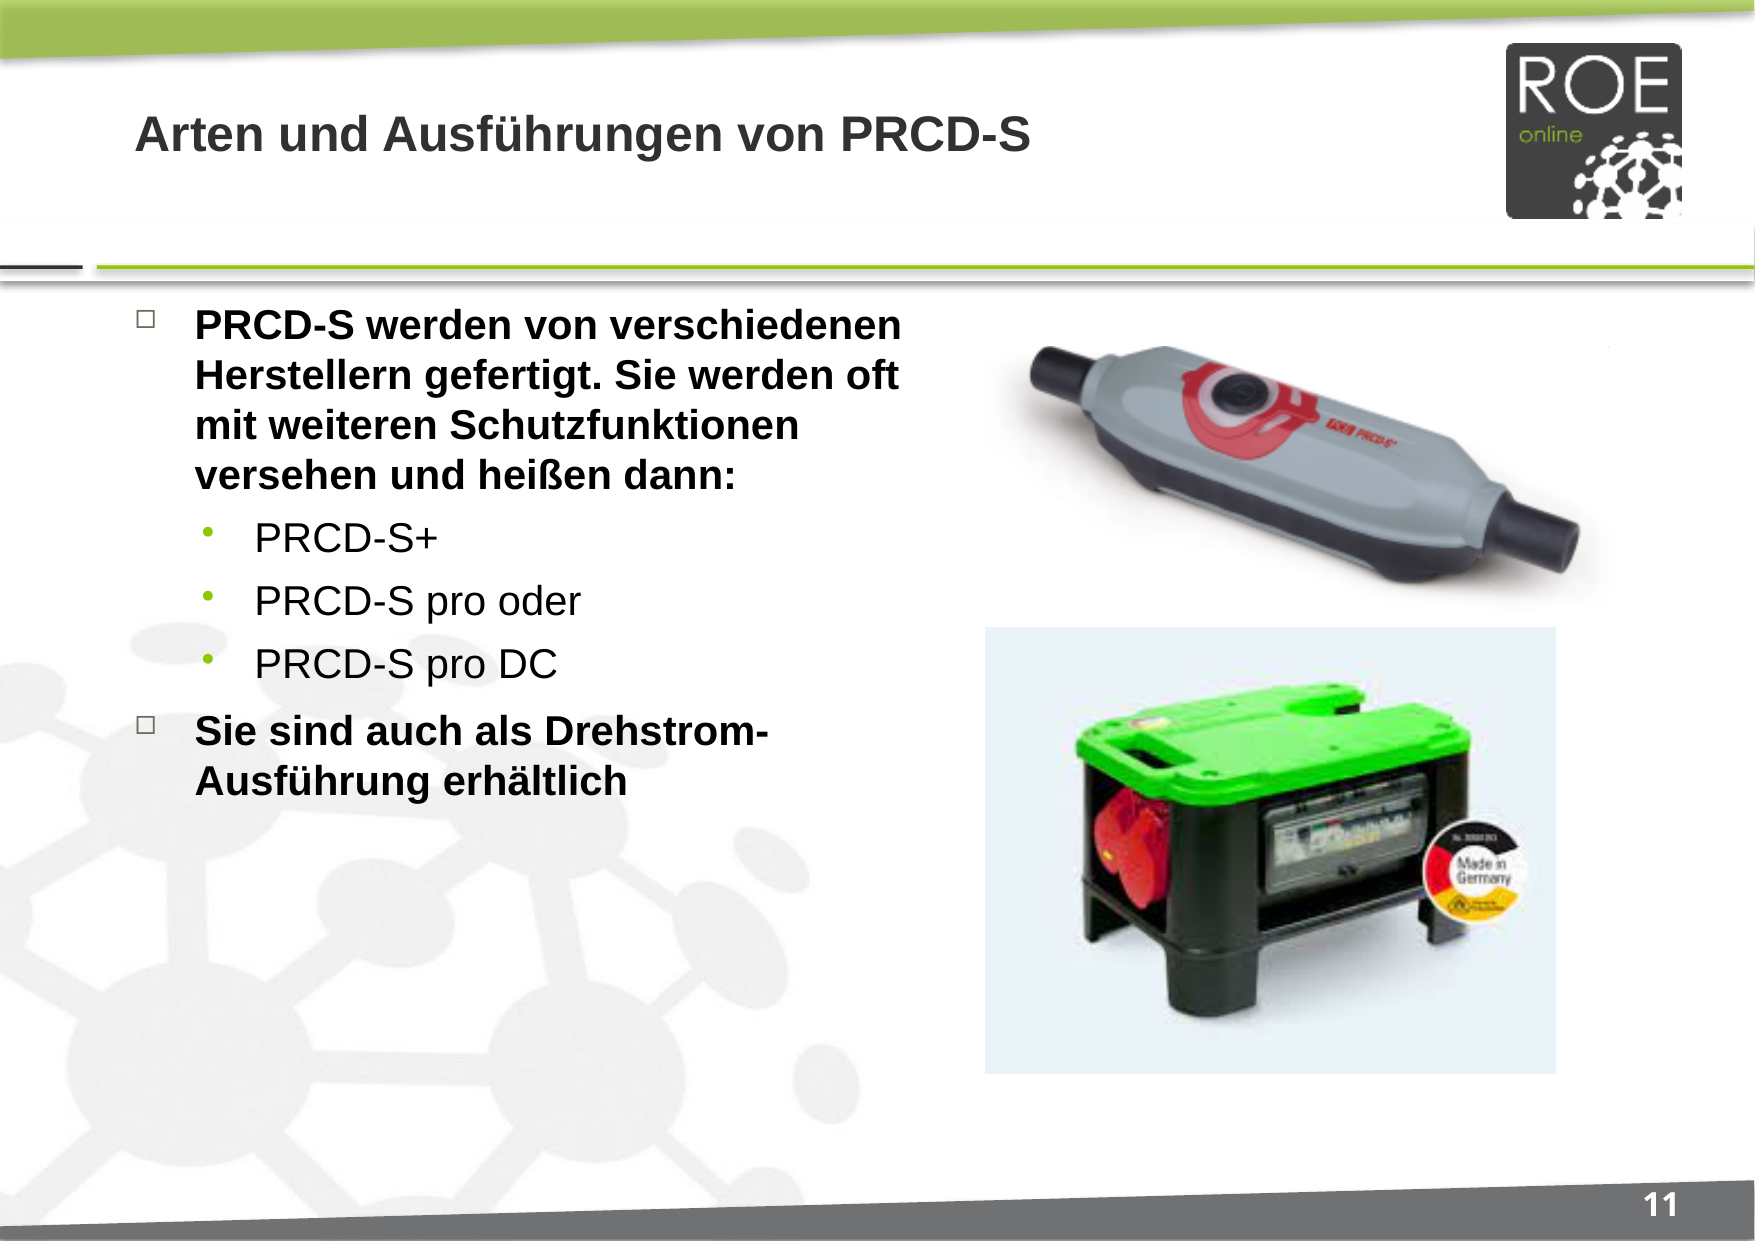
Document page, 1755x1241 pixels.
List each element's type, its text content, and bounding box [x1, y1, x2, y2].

list PRCD-S werden von verschiedenen Herstellern gefertigt. Sie werden oft mit weiteren Schutzfunktionen versehen und heißen dann: PRCD-S+ PRCD-S pro oder PRCD-S pro DC Sie sind auch als Drehstrom-Ausführung erhältlich [117, 289, 944, 1103]
title Arten und Ausführungen von PRCD-S [117, 41, 1682, 221]
slide_number 11 [1610, 1183, 1713, 1228]
picture [984, 346, 1611, 612]
picture [984, 627, 1557, 1074]
